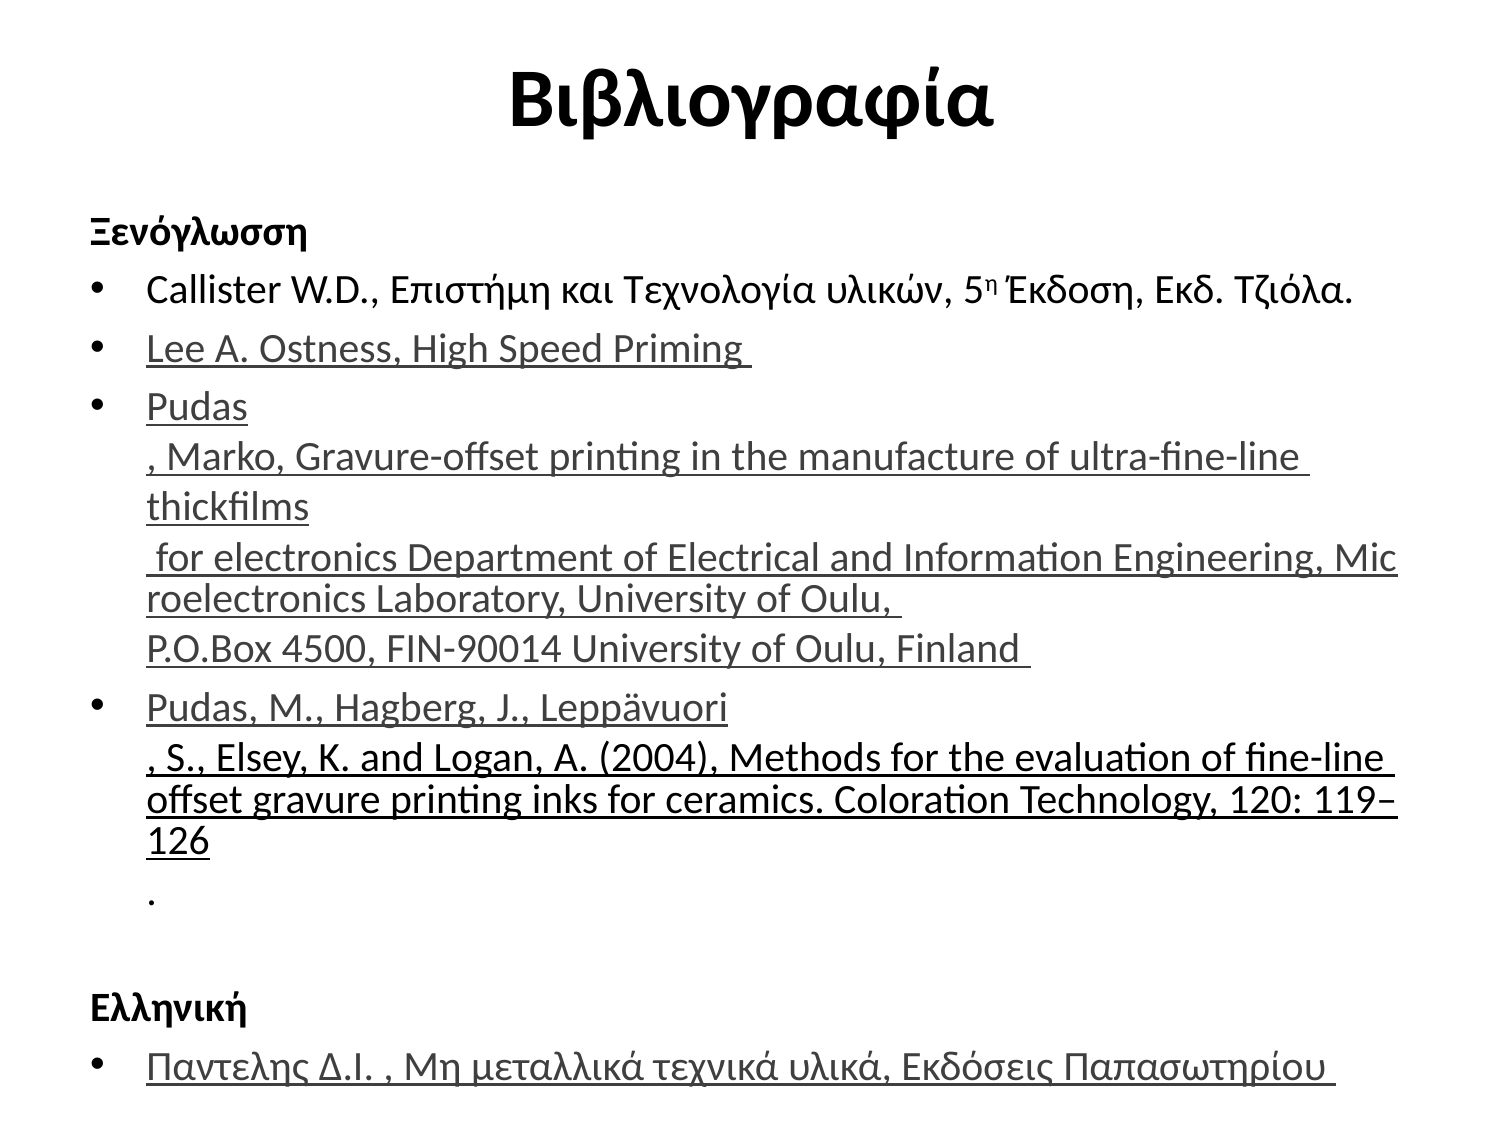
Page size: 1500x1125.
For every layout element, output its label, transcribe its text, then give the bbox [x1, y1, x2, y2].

title Βιβλιογραφία [76, 19, 1427, 169]
list Ξενόγλωσση Callister W.D., Επιστήμη και Τεχνολογία υλικών, 5η Έκδοση, Εκδ. Τζιόλα. Lee A. Ostness, High Speed Priming Pudas, Marko, Gravure-offset printing in the manufacture of ultra-fine-line thickfilms for electronics Department of Electrical and Information Engineering, Microelectronics Laboratory, University of Oulu, P.O.Box 4500, FIN-90014 University of Oulu, Finland Pudas, M., Hagberg, J., Leppävuori, S., Elsey, K. and Logan, A. (2004), Methods for the evaluation of fine-line offset gravure printing inks for ceramics. Coloration Technology, 120: 119–126. Ελληνική Παντελης Δ.Ι. , Μη μεταλλικά τεχνικά υλικά, Εκδόσεις Παπασωτηρίου [75, 196, 1425, 1024]
